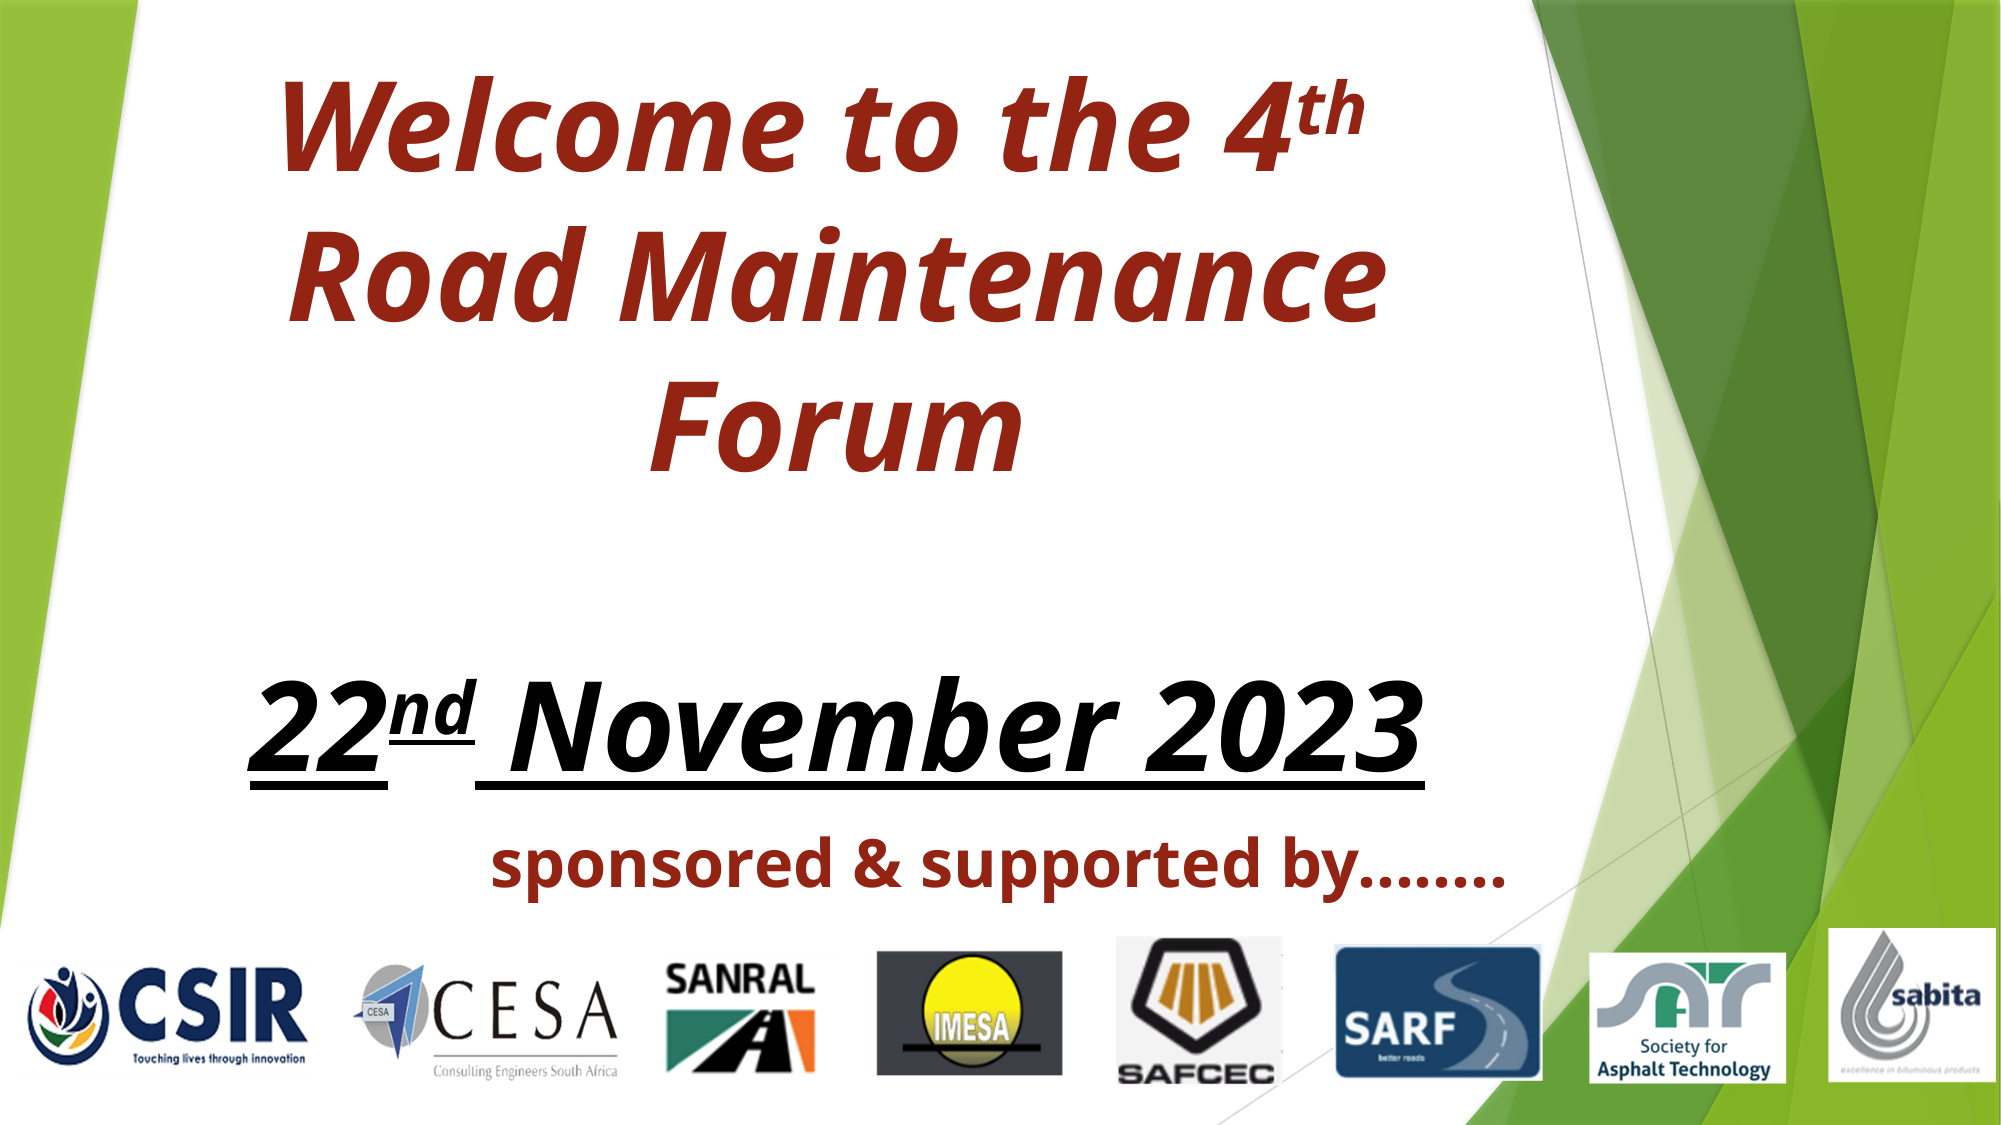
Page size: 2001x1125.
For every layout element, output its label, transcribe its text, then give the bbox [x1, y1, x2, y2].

picture [15, 928, 1996, 1090]
text_box sponsored & supported by…….. [444, 813, 1556, 908]
text_box Welcome to the 4th Road Maintenance Forum 22nd November 2023 [66, 39, 1610, 805]
